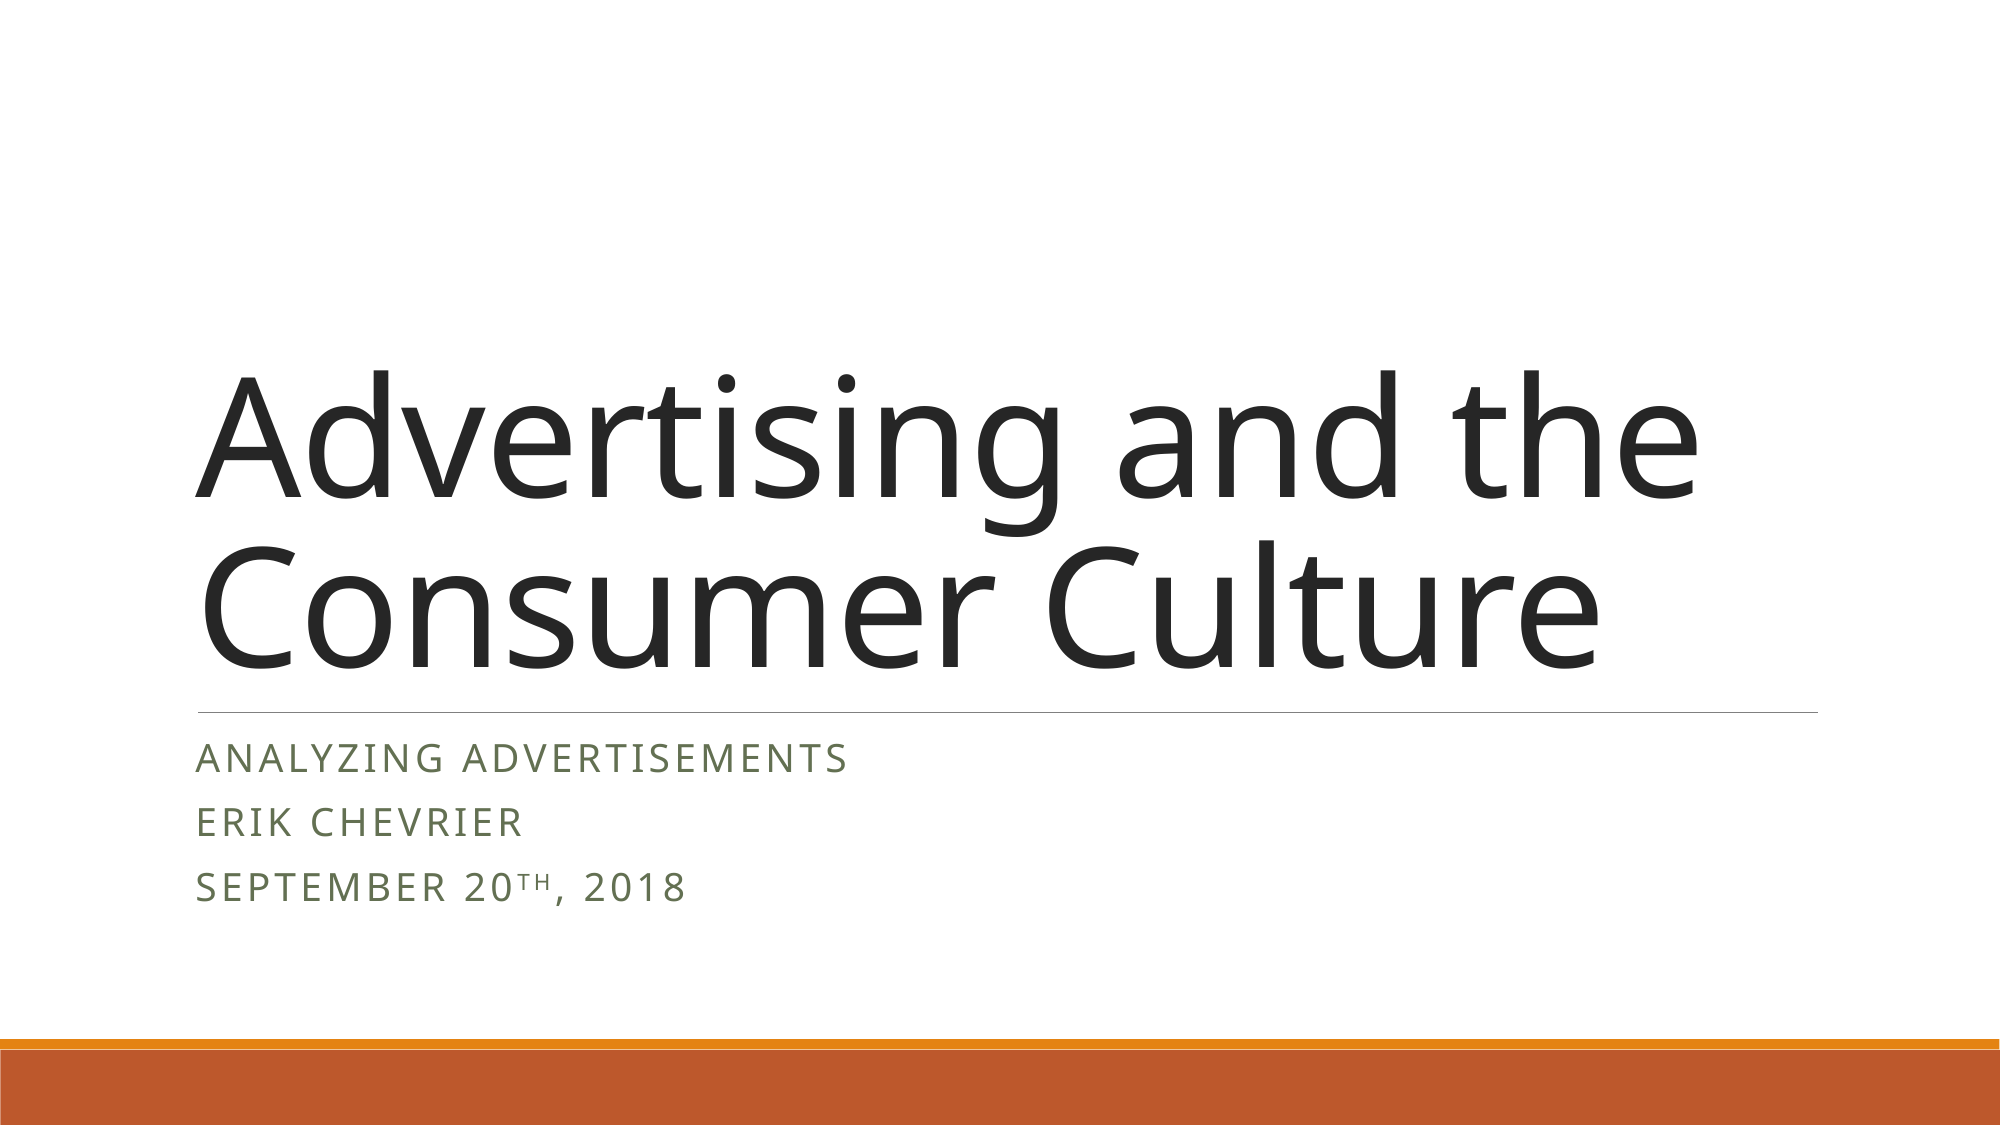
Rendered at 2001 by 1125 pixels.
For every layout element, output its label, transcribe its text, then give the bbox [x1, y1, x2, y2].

title Advertising and the Consumer Culture [180, 124, 1830, 710]
subtitle Analyzing Advertisements Erik Chevrier September 20th, 2018 [180, 730, 1831, 919]
